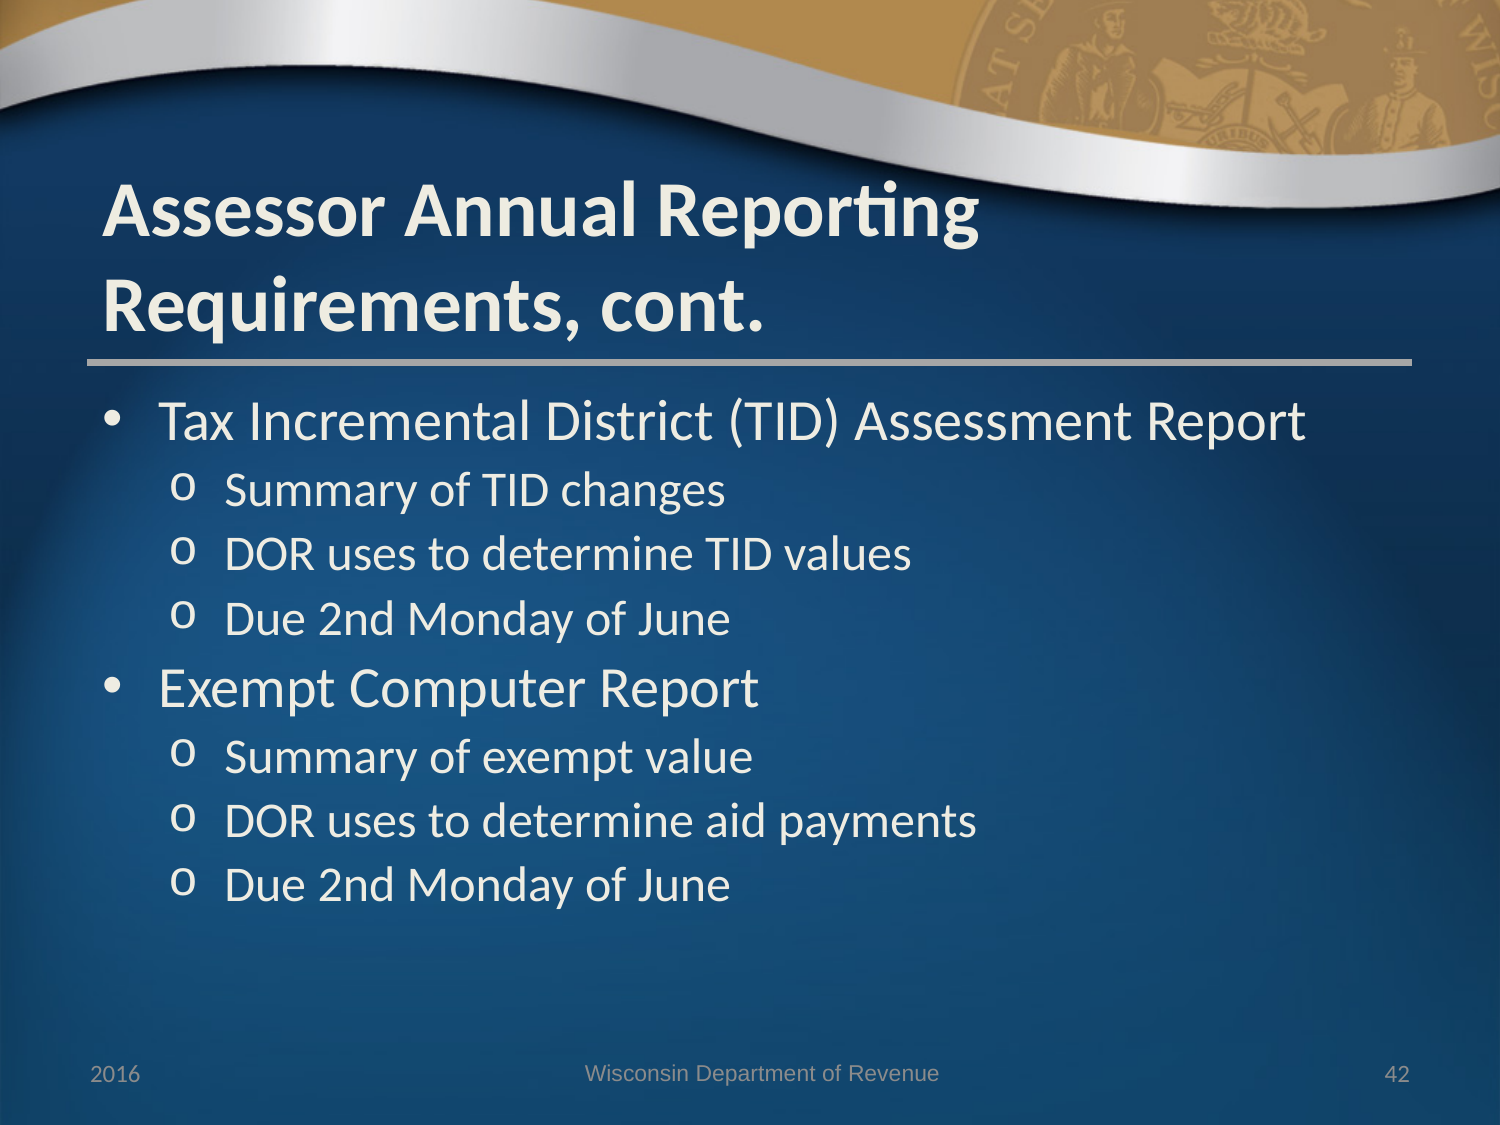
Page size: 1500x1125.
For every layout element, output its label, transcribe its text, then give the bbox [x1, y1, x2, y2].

slide_number 2016 [75, 1042, 425, 1103]
slide_number 42 [1074, 1042, 1425, 1103]
text_box Assessor Annual Reporting Requirements, cont. [87, 149, 1463, 300]
picture [0, 0, 1500, 1125]
footer Wisconsin Department of Revenue [525, 1042, 1000, 1103]
list Tax Incremental District (TID) Assessment Report Summary of TID changes DOR uses to determine TID values Due 2nd Monday of June Exempt Computer Report Summary of exempt value DOR uses to determine aid payments Due 2nd Monday of June [87, 375, 1438, 988]
